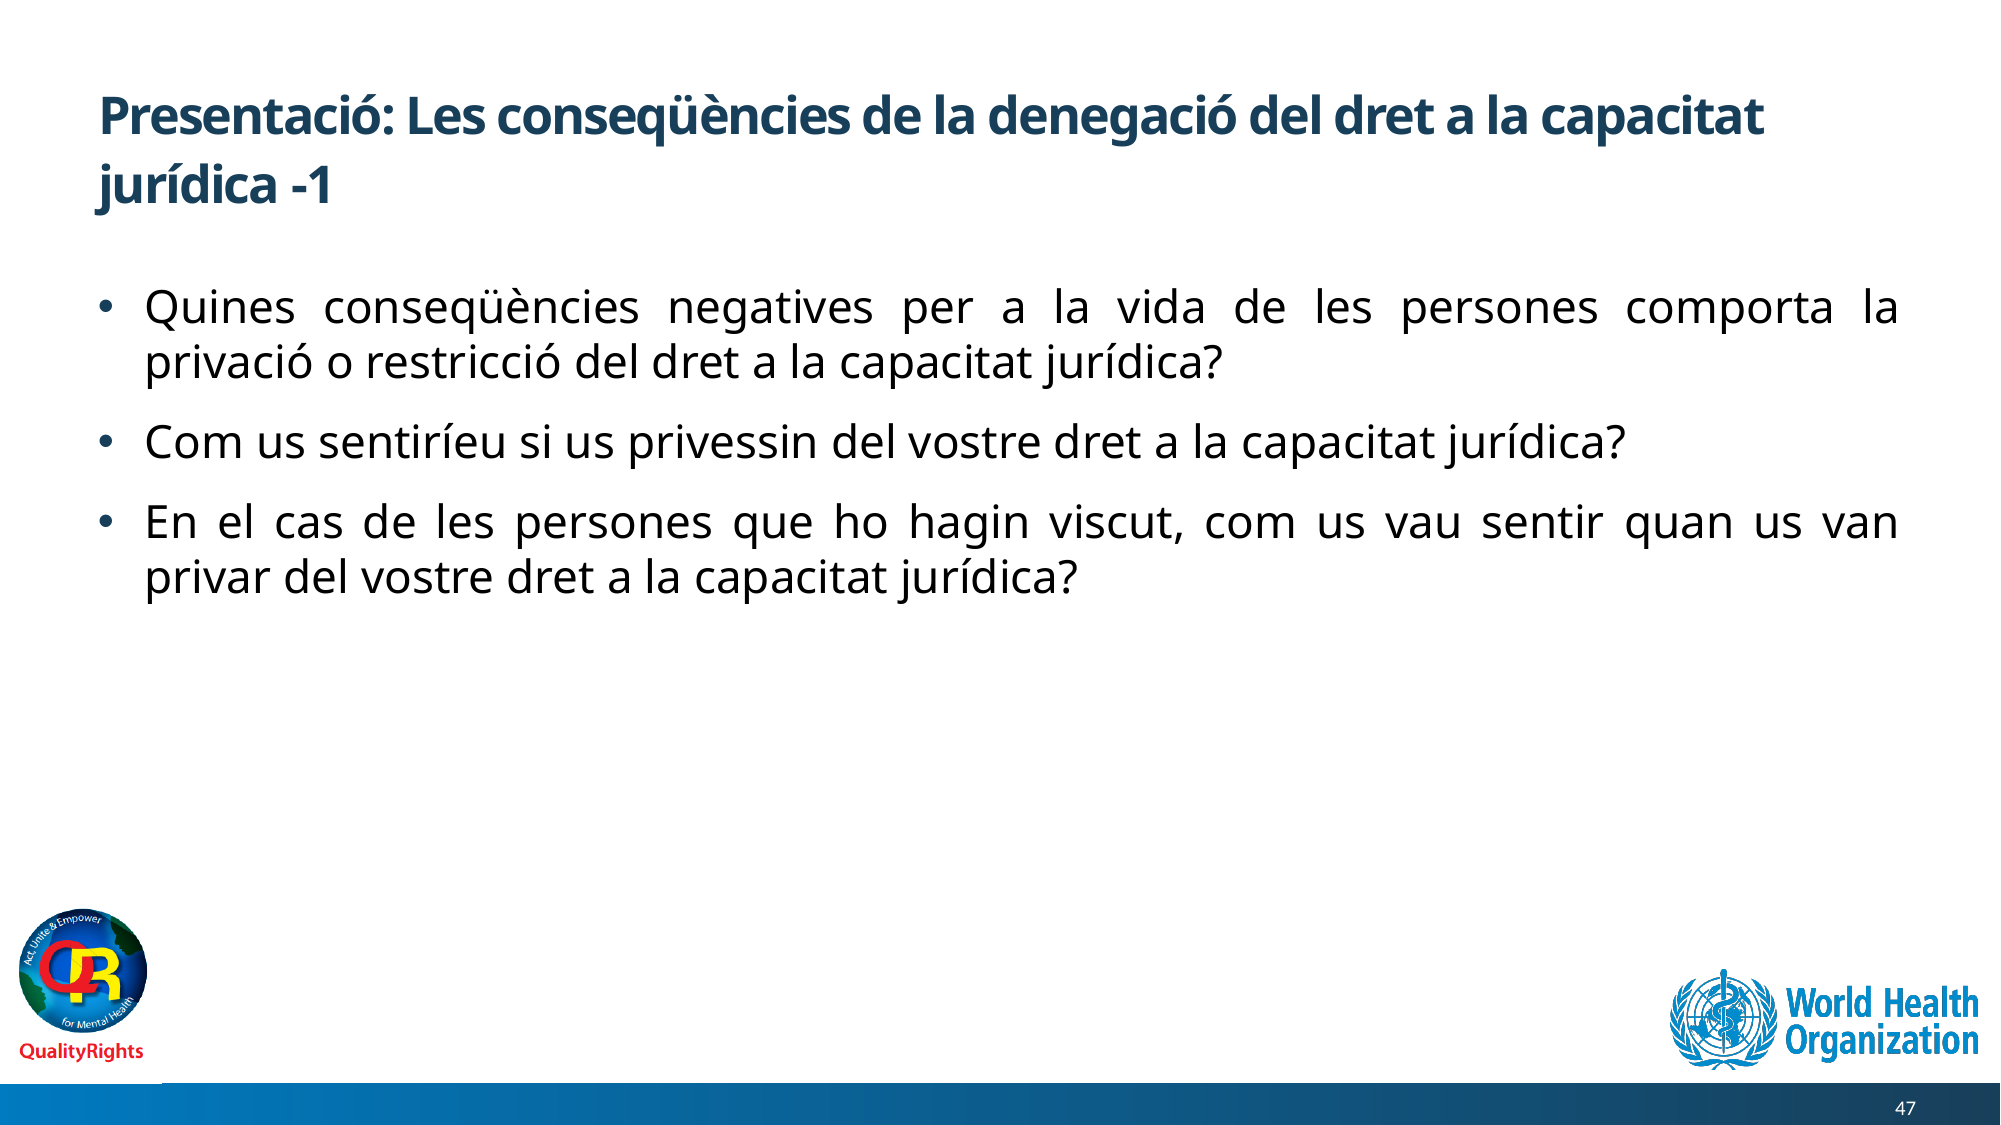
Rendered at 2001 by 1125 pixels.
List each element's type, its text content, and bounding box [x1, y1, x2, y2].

picture [1704, 1004, 1712, 1015]
picture [1891, 987, 1897, 999]
list Quines conseqüències negatives per a la vida de les persones comporta la privació o restricció del dret a la capacitat jurídica? Com us sentiríeu si us privessin del vostre dret a la capacitat jurídica? En el cas de les persones que ho hagin viscut, com us vau sentir quan us van privar del vostre dret a la capacitat jurídica? [83, 270, 1917, 987]
picture [1821, 1000, 1826, 1012]
picture [1701, 987, 1710, 992]
picture [1689, 993, 1706, 1016]
picture [1711, 1031, 1722, 1038]
picture [0, 891, 162, 1084]
picture [1742, 1019, 1751, 1034]
picture [1758, 1004, 1765, 1035]
picture [1670, 987, 1680, 1010]
picture [1725, 1042, 1747, 1054]
picture [1744, 1003, 1751, 1016]
picture [1747, 992, 1758, 1016]
picture [1860, 1000, 1865, 1012]
picture [1750, 987, 1762, 1003]
title Presentació: Les conseqüències de la denegació del dret a la capacitat jurídica -1 [83, 68, 1954, 140]
picture [1732, 969, 1978, 1070]
picture [1716, 1064, 1731, 1070]
picture [1704, 1019, 1711, 1031]
picture [1706, 1038, 1722, 1046]
picture [1792, 987, 1797, 1004]
picture [1692, 1031, 1700, 1042]
picture [1683, 987, 1697, 1047]
picture [1805, 987, 1811, 1002]
picture [1958, 1000, 1962, 1012]
picture [1738, 1019, 1744, 1030]
picture [1670, 1030, 1715, 1070]
picture [1698, 1047, 1750, 1060]
picture [1747, 1019, 1758, 1041]
picture [1701, 1042, 1722, 1054]
picture [1711, 995, 1721, 1004]
